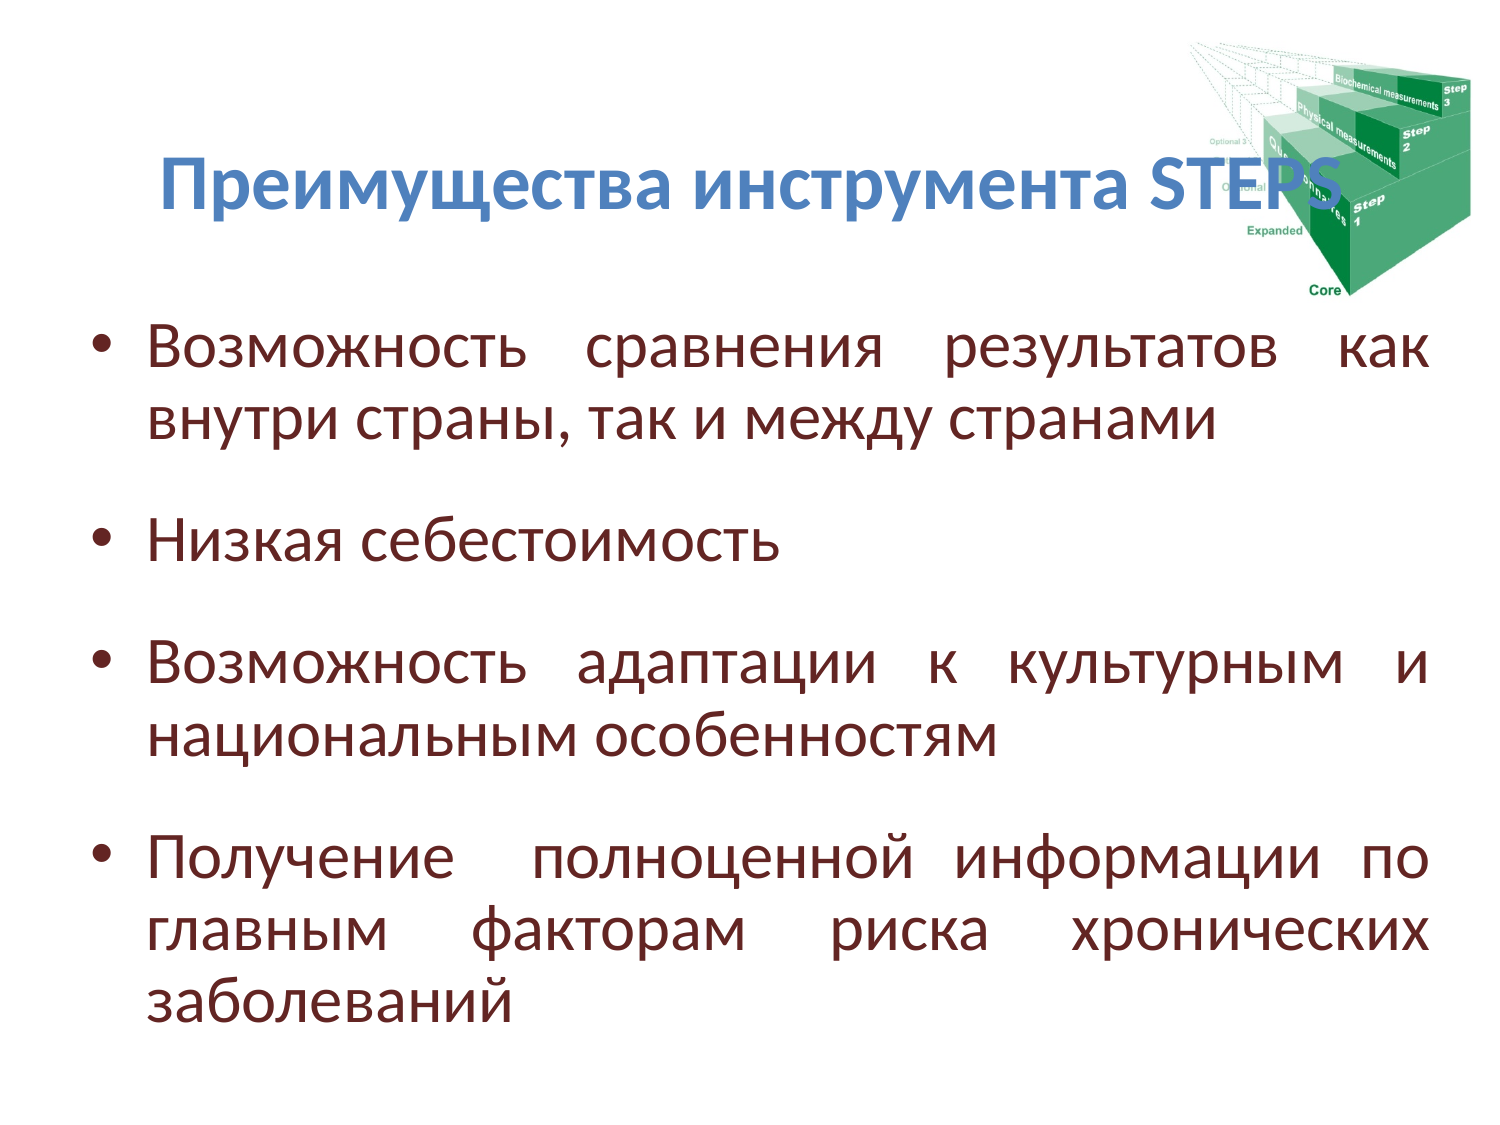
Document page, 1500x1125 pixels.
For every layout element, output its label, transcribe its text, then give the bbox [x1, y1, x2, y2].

list Возможность сравнения результатов как внутри страны, так и между странами Низкая себестоимость Возможность адаптации к культурным и национальным особенностям Получение полноценной информации по главным факторам риска хронических заболеваний [75, 302, 1447, 1079]
title Преимущества инструмента STEPS [76, 90, 1181, 265]
picture [1186, 30, 1473, 303]
